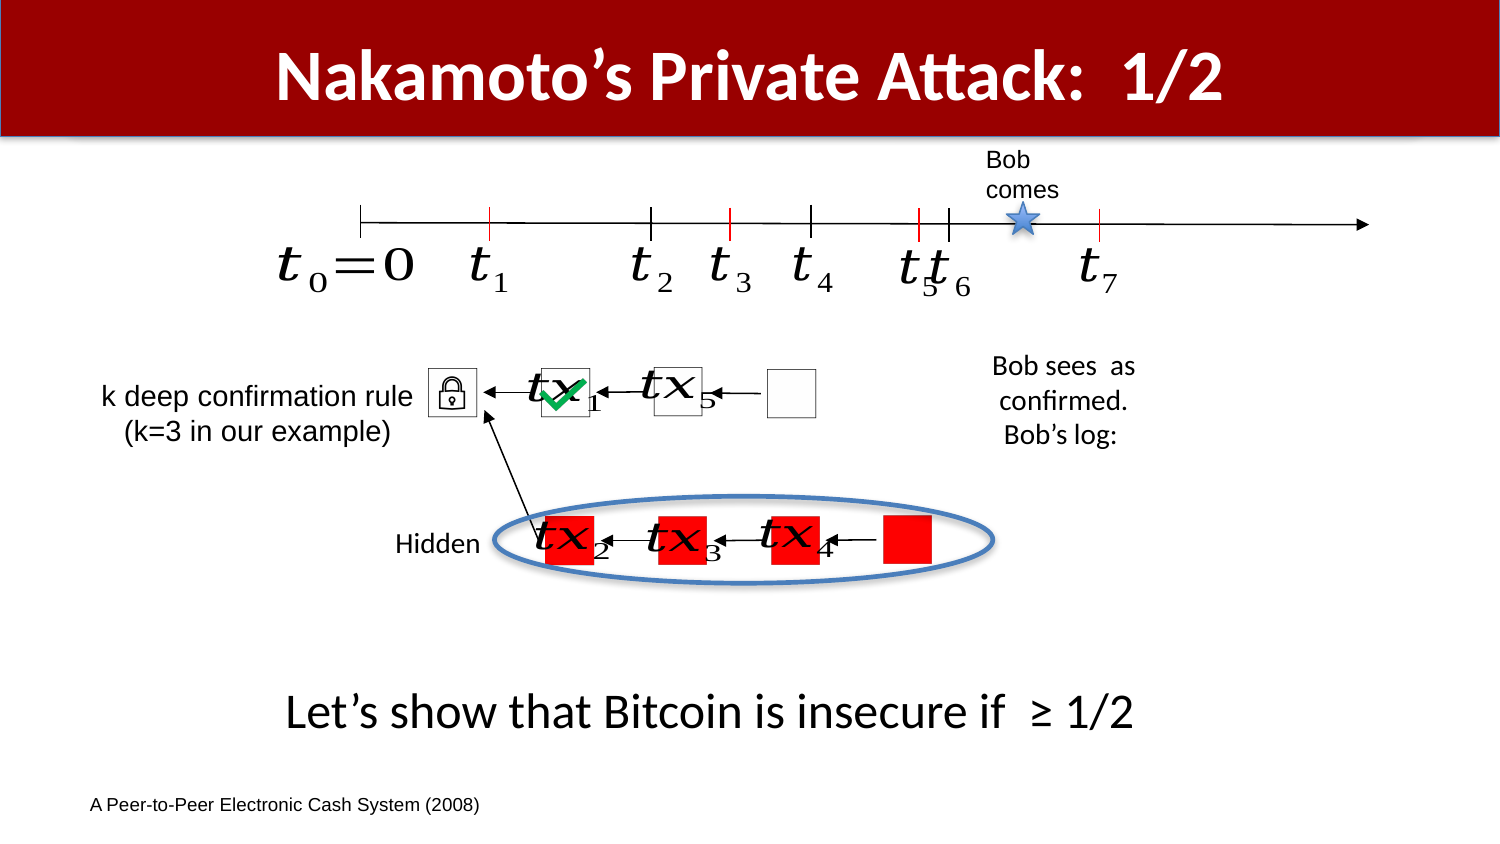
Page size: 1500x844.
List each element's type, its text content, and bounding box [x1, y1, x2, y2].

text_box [604, 360, 710, 423]
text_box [713, 508, 824, 572]
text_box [709, 362, 824, 425]
text_box [606, 495, 913, 508]
picture [538, 370, 588, 420]
text_box Bob comes [971, 136, 1084, 211]
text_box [482, 361, 604, 424]
text_box Hidden [380, 517, 479, 567]
text_box [943, 512, 994, 567]
picture [420, 361, 482, 424]
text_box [825, 508, 939, 571]
text_box A Peer-to-Peer Electronic Cash System (2008) [74, 785, 576, 823]
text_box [600, 509, 711, 572]
text_box [1005, 211, 1041, 221]
text_box k deep confirmation rule (k=3 in our example) [86, 370, 430, 455]
text_box [639, 579, 860, 584]
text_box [484, 432, 601, 572]
